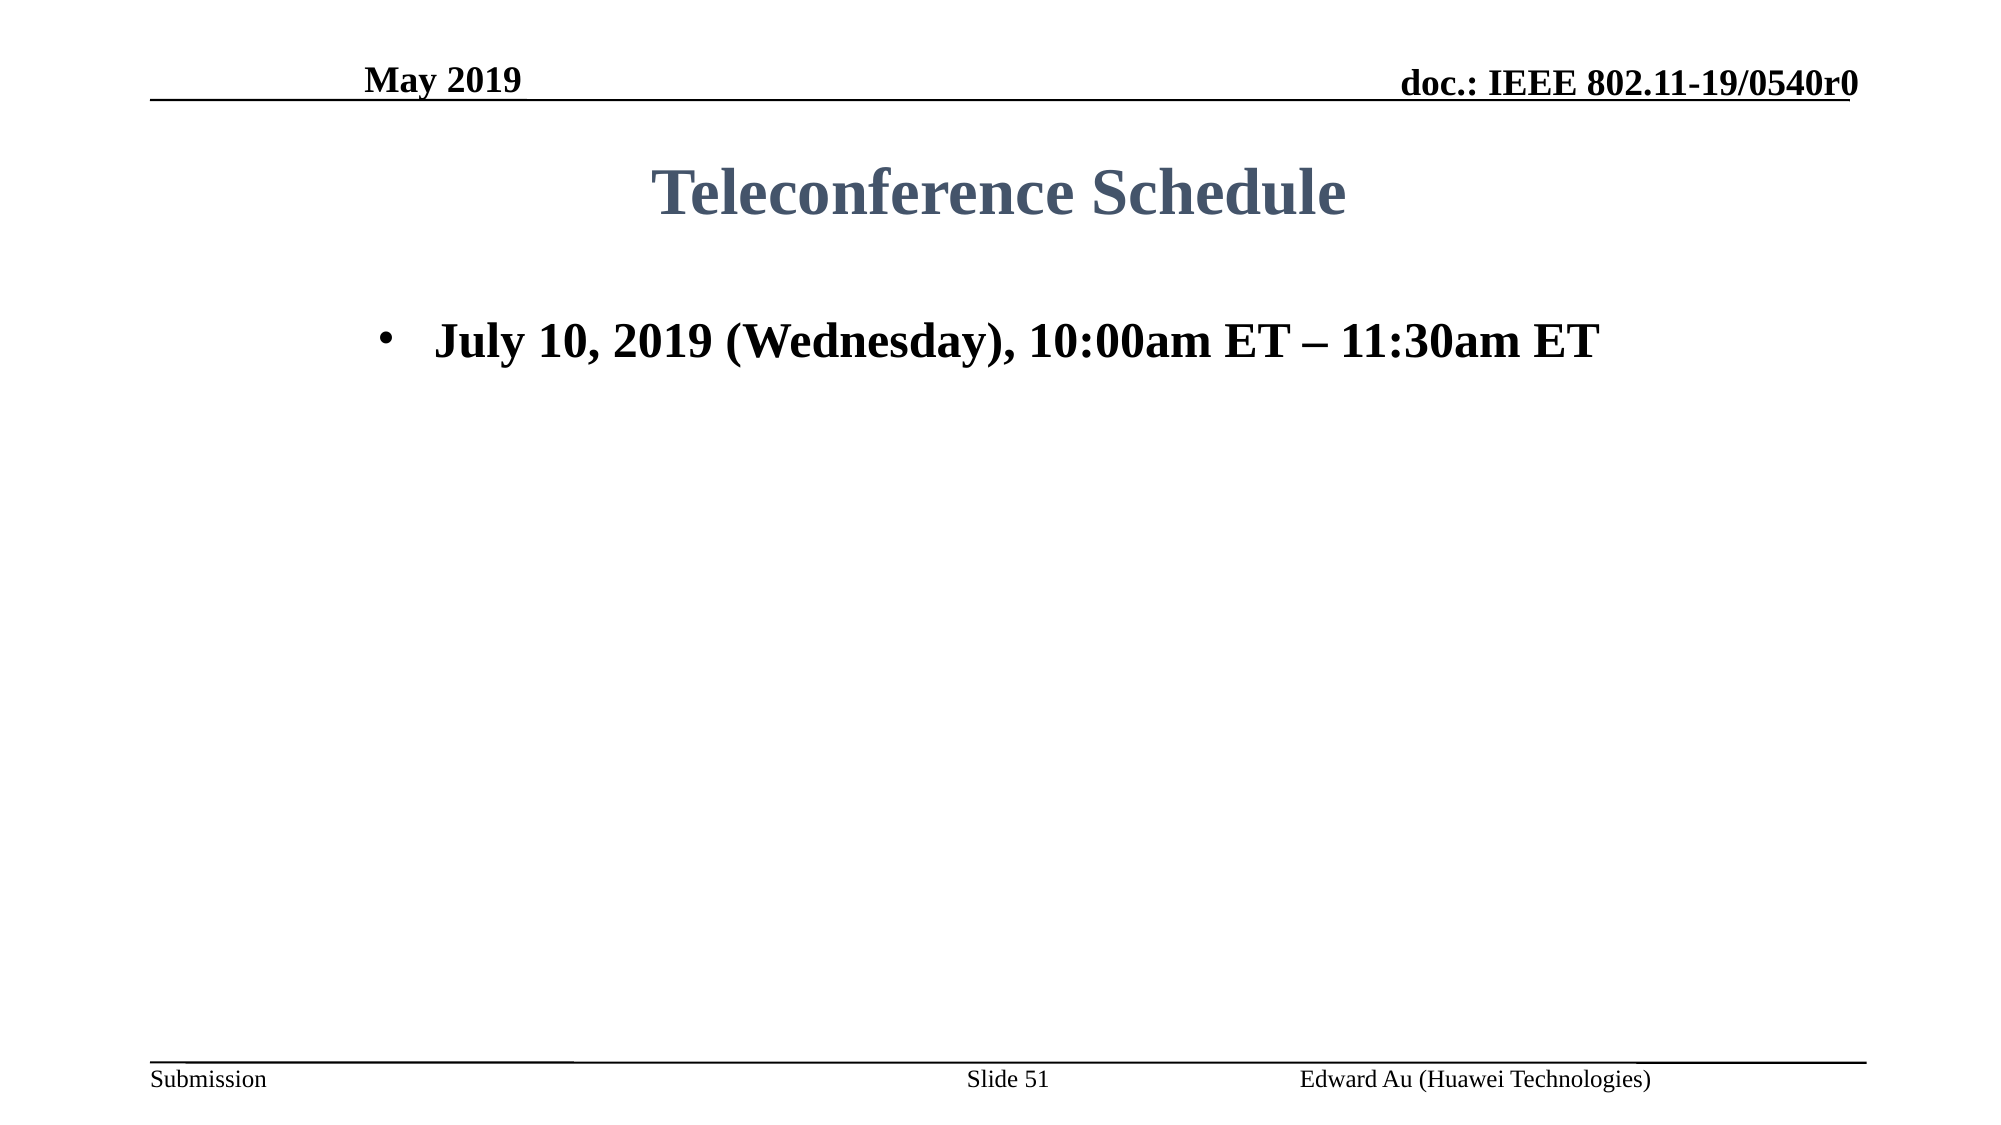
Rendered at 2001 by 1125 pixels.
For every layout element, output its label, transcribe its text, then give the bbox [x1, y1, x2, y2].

footer Edward Au (Huawei Technologies) [1274, 1061, 1652, 1093]
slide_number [364, 54, 524, 99]
text_box July 10, 2019 (Wednesday), 10:00am ET – 11:30am ET [362, 299, 1638, 975]
text_box Teleconference Schedule [362, 99, 1638, 275]
slide_number Slide 51 [950, 1061, 1067, 1123]
